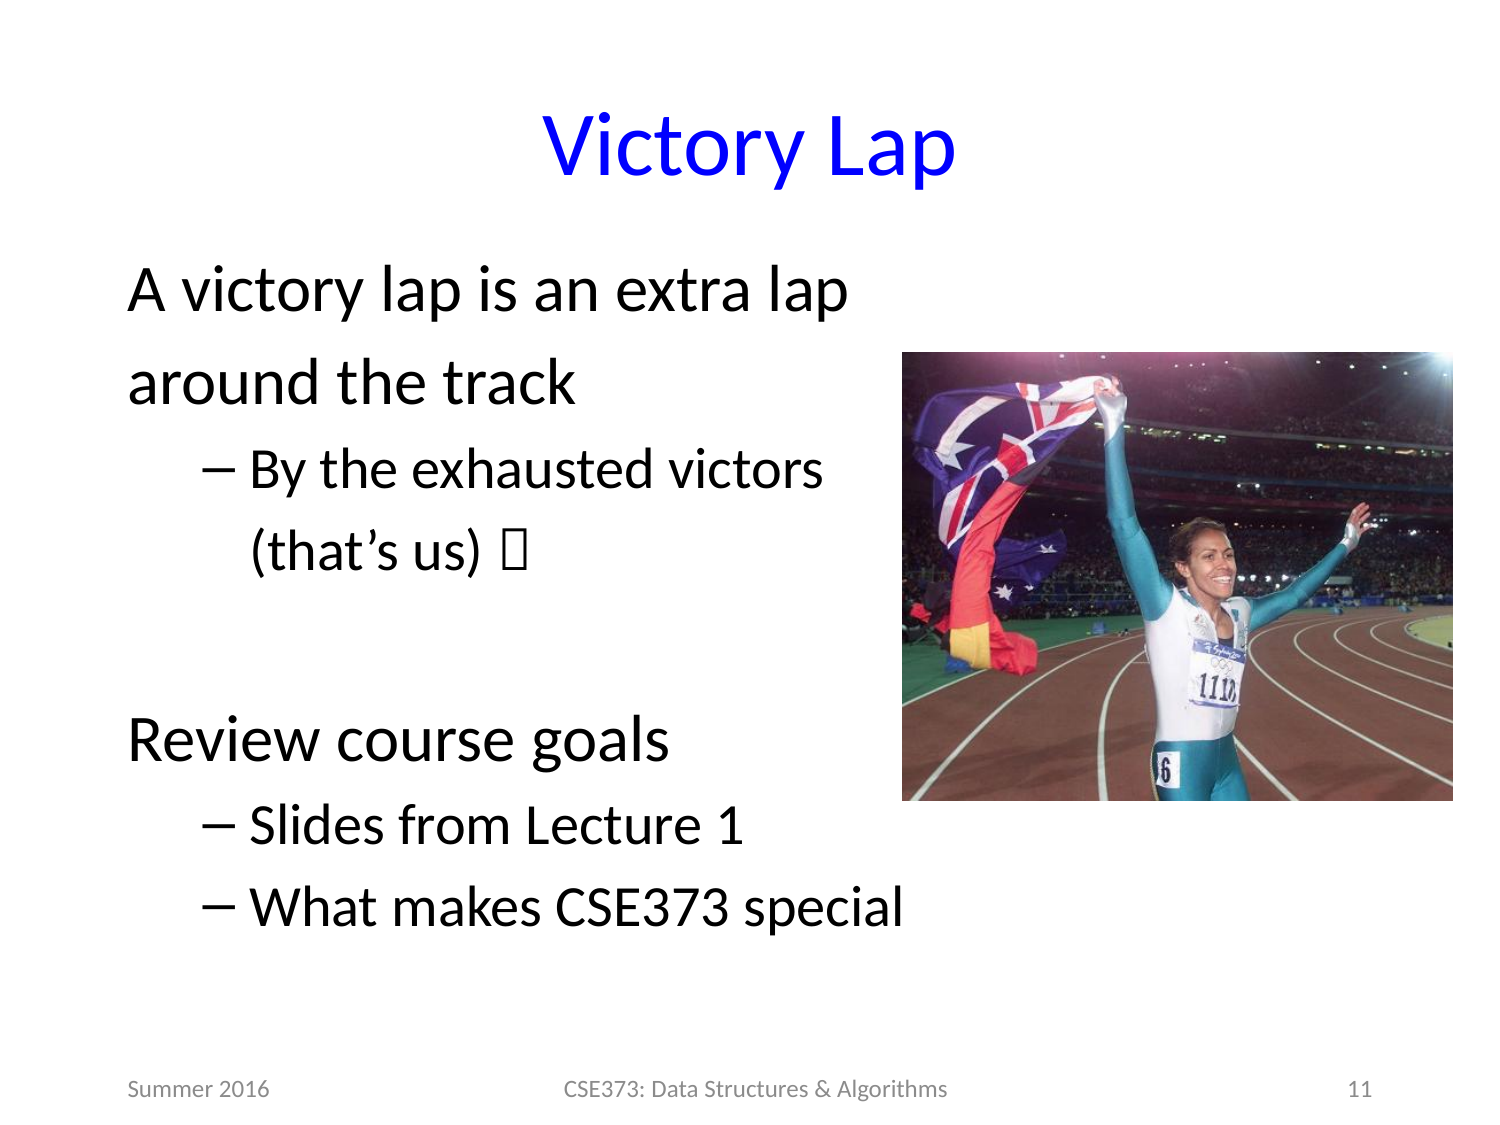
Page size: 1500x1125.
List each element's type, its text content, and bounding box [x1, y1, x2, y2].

title Victory Lap [75, 45, 1425, 233]
picture [902, 352, 1453, 801]
footer CSE373: Data Structures & Algorithms [474, 1050, 1038, 1125]
list A victory lap is an extra lap around the track By the exhausted victors (that’s us)  Review course goals Slides from Lecture 1 What makes CSE373 special [112, 237, 1413, 1013]
slide_number 11 [1074, 1050, 1388, 1125]
slide_number Summer 2016 [112, 1050, 425, 1125]
